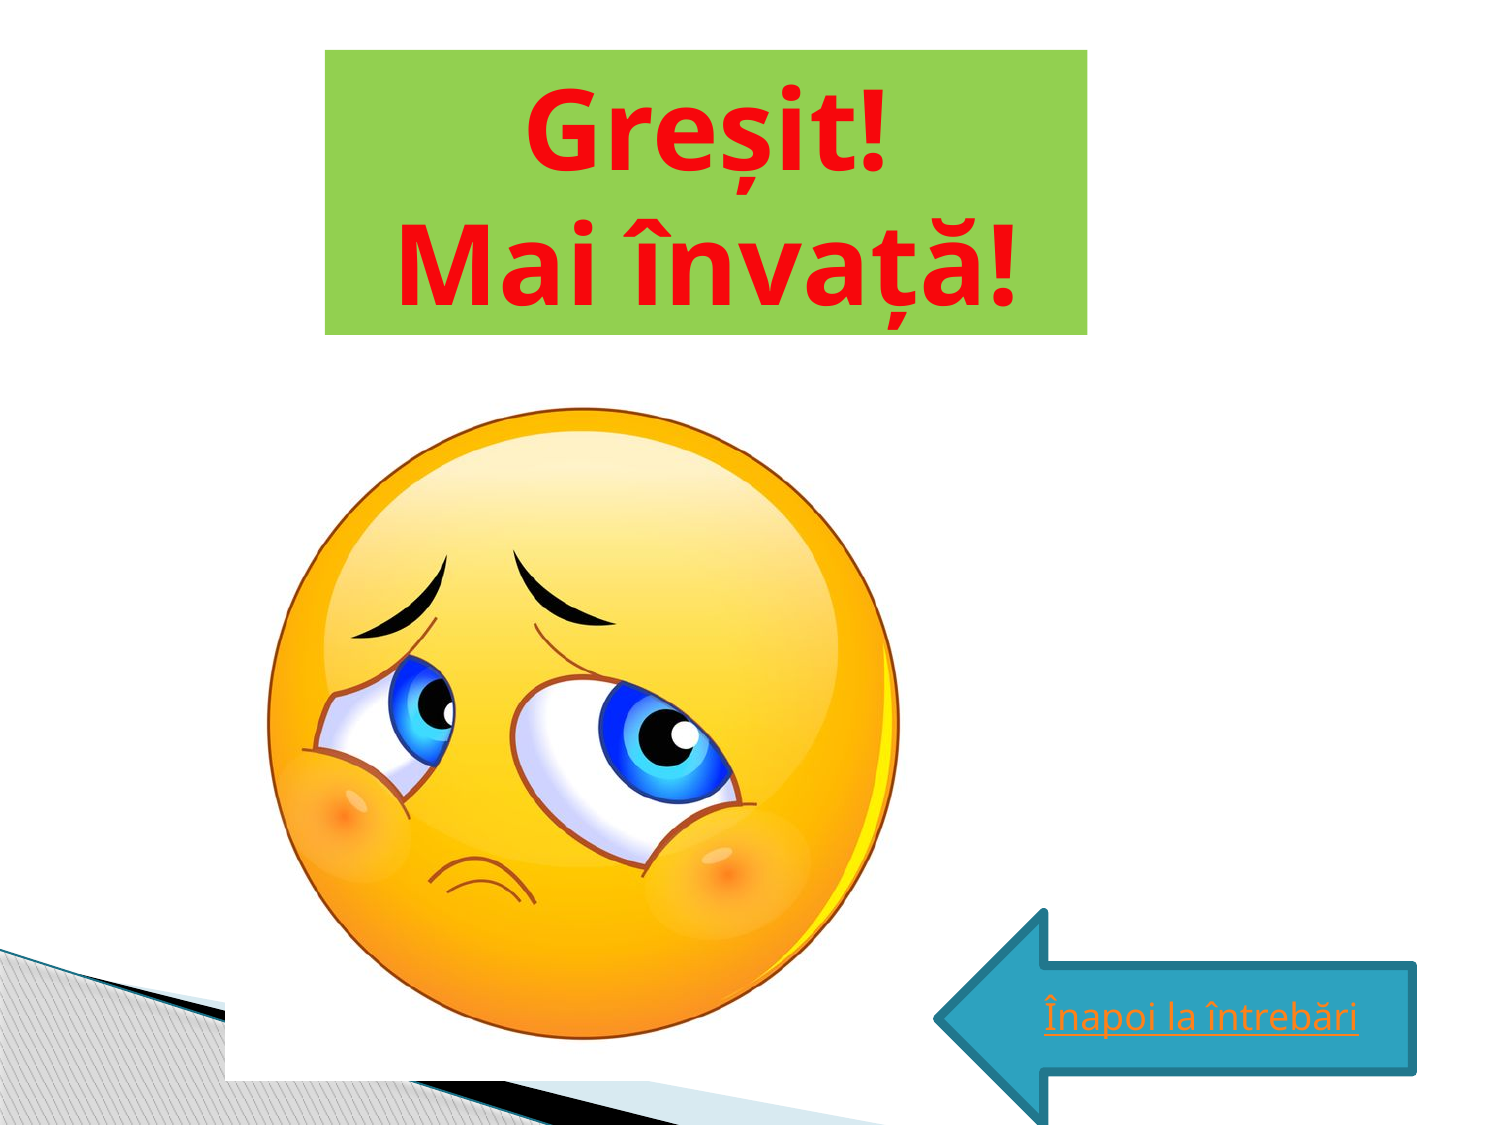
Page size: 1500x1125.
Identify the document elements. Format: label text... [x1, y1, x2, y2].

text_box Greșit! Mai învață! [324, 49, 1088, 335]
text_box Înapoi la întrebări [943, 908, 1417, 1125]
picture [224, 387, 938, 1081]
